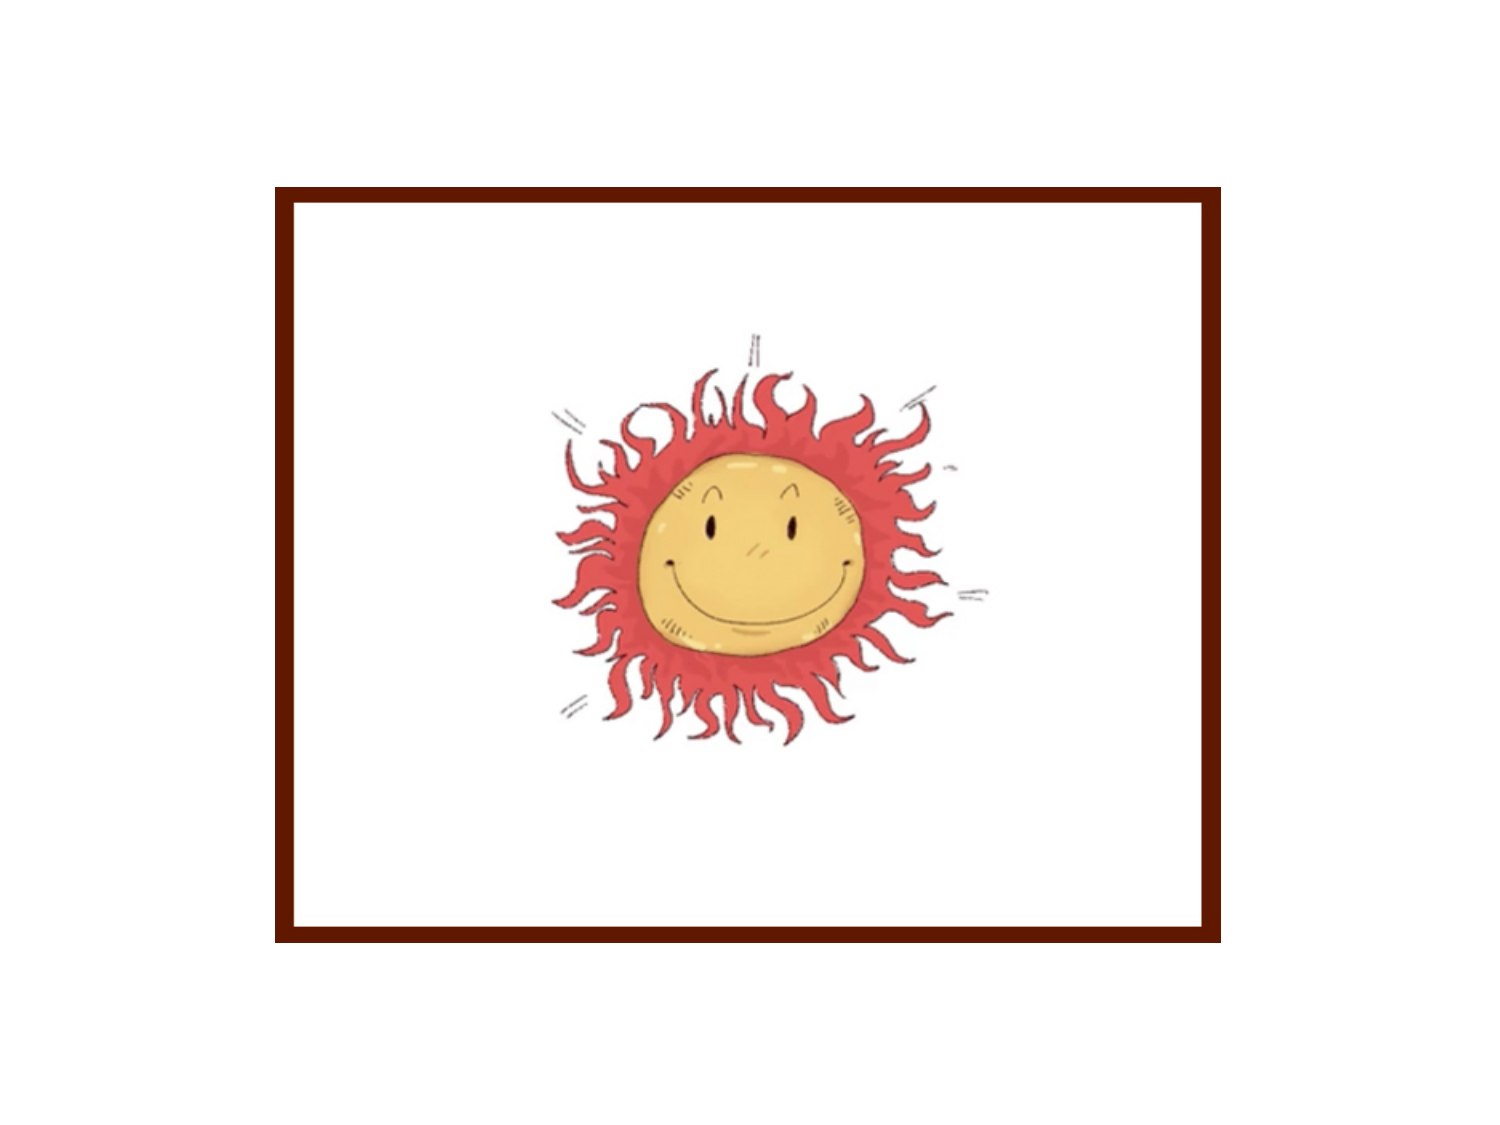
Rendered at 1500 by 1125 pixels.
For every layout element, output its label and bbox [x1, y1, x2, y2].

picture [274, 187, 1221, 944]
